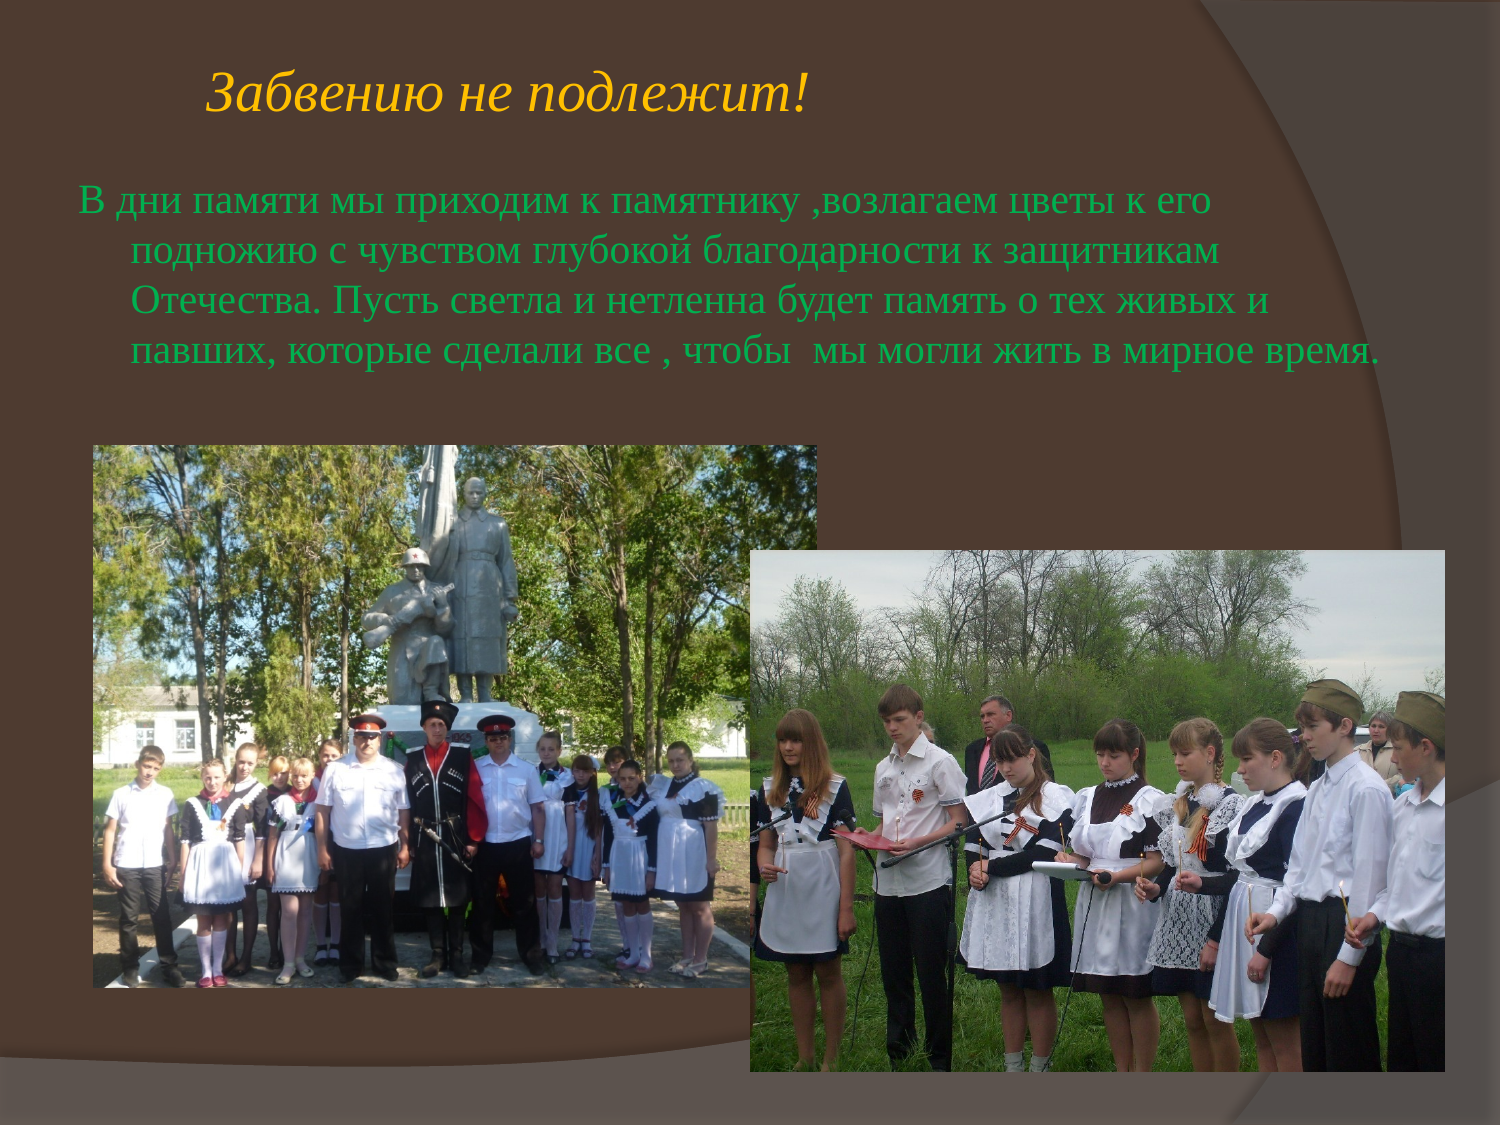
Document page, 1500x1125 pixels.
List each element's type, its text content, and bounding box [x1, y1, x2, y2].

title Забвению не подлежит! [199, 35, 1191, 141]
list В дни памяти мы приходим к памятнику ,возлагаем цветы к его подножию с чувством глубокой благодарности к защитникам Отечества. Пусть светла и нетленна будет память о тех живых и павших, которые сделали все , чтобы мы могли жить в мирное время. [46, 164, 1397, 411]
picture [93, 445, 817, 988]
picture [749, 550, 1445, 1072]
